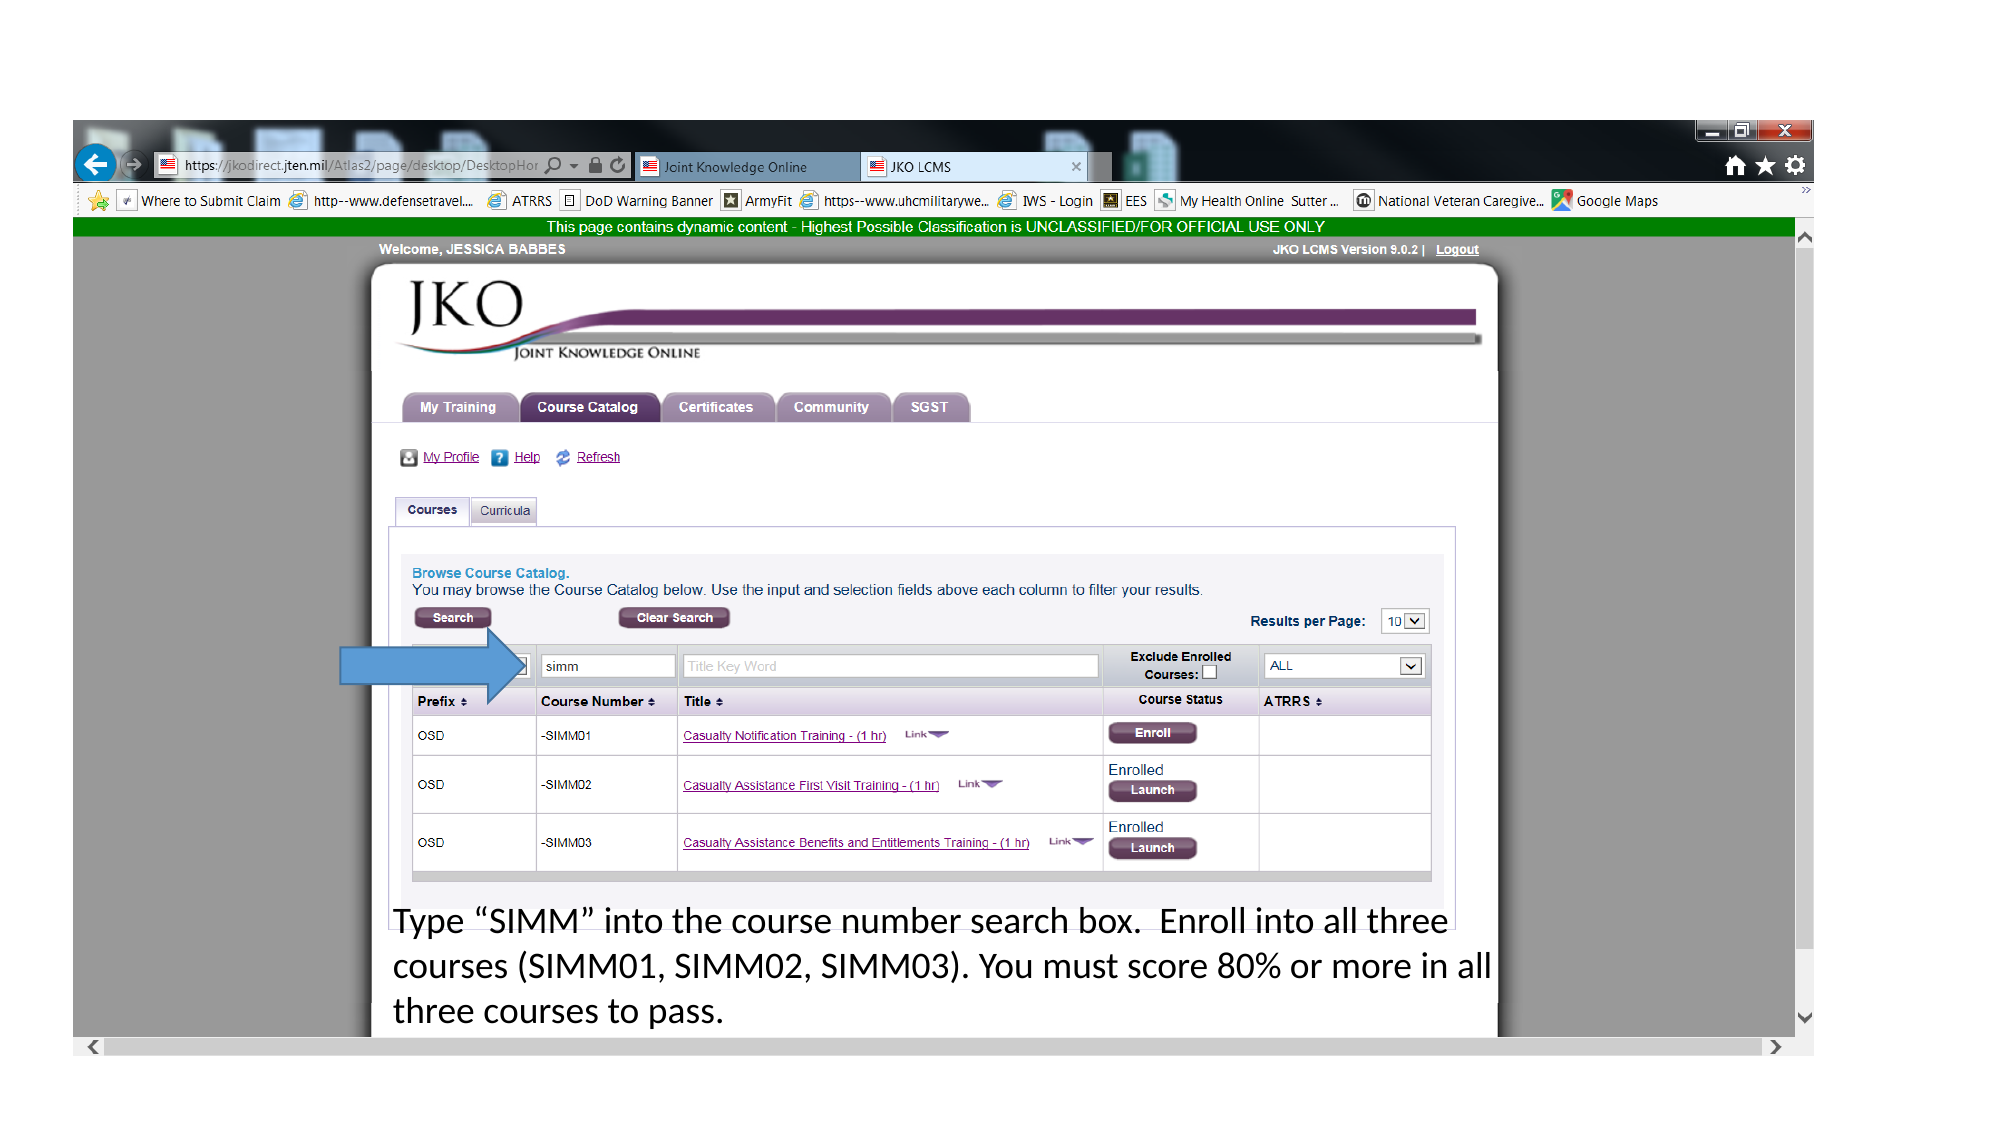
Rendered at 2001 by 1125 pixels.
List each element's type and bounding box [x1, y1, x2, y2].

picture [73, 120, 1814, 1056]
